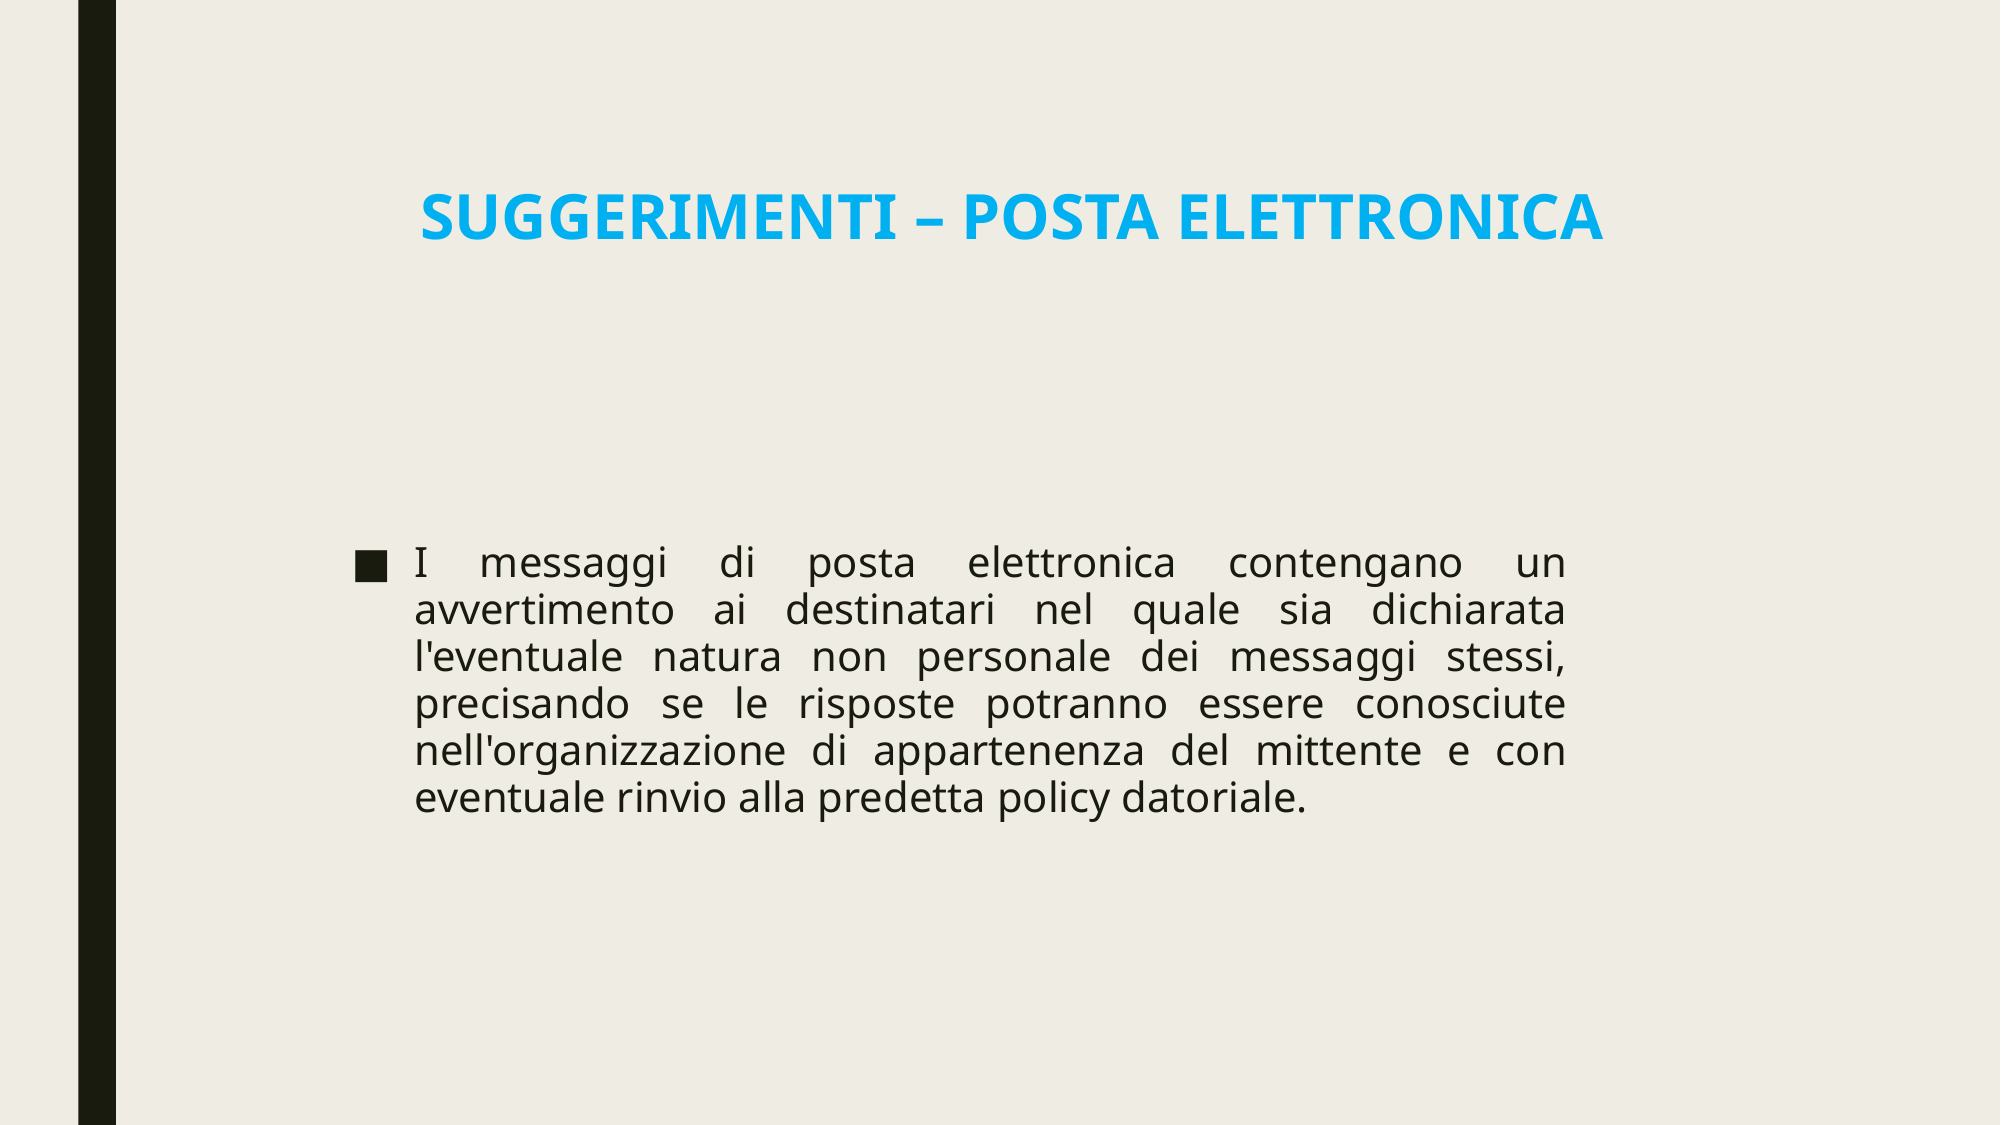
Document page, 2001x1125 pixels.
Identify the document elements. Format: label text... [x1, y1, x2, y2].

list I messaggi di posta elettronica contengano un avvertimento ai destinatari nel quale sia dichiarata l'eventuale natura non personale dei messaggi stessi, precisando se le risposte potranno essere conosciute nell'organizzazione di appartenenza del mittente e con eventuale rinvio alla predetta policy datoriale. [336, 349, 1583, 986]
title Suggerimenti – Posta elettronica [225, 112, 1800, 357]
